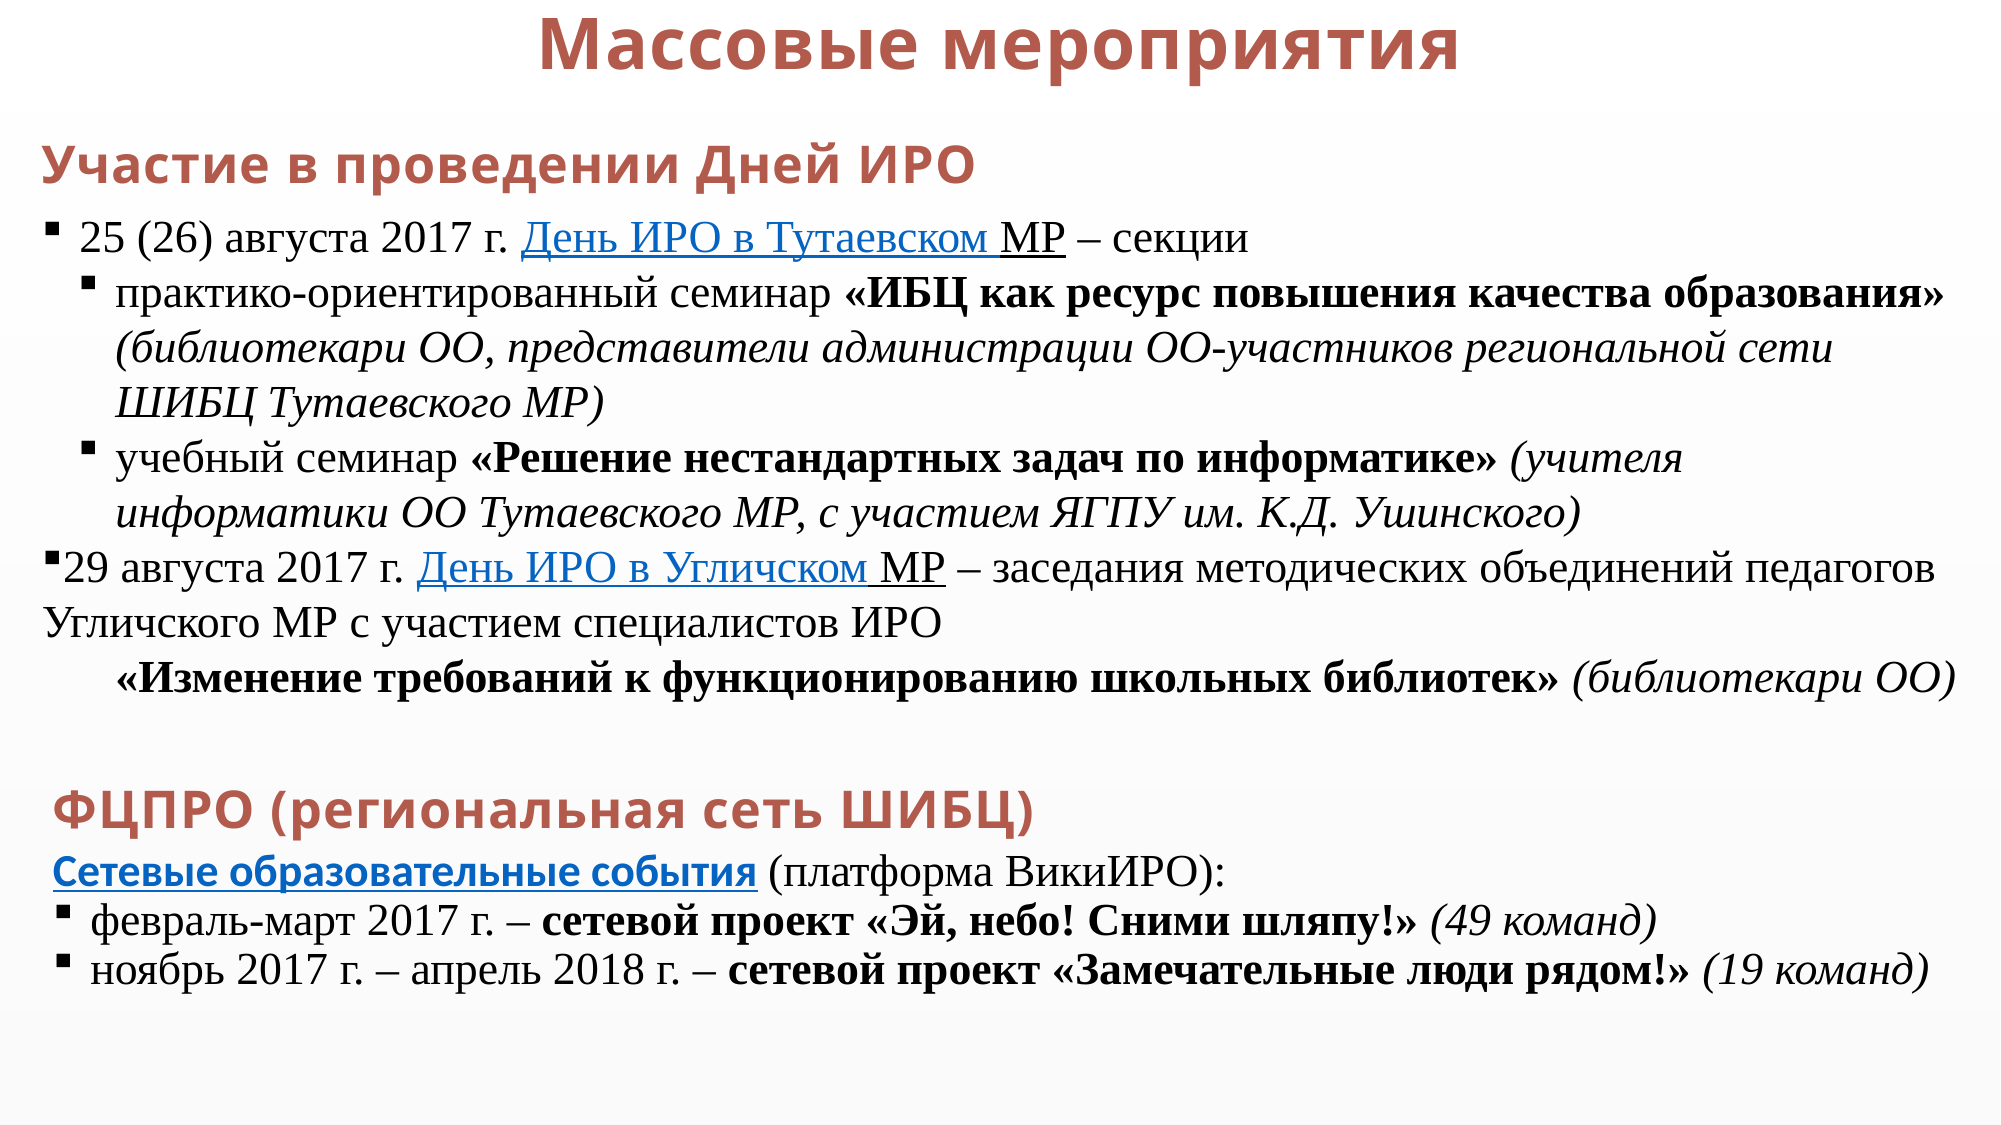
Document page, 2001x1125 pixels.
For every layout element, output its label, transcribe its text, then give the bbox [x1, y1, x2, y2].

title Массовые мероприятия [137, 0, 1863, 93]
text_box Участие в проведении Дней ИРО 25 (26) августа 2017 г. День ИРО в Тутаевском МР – секции практико-ориентированный семинар «ИБЦ как ресурс повышения качества образования» (библиотекари ОО, представители администрации ОО-участников региональной сети ШИБЦ Тутаевского МР) учебный семинар «Решение нестандартных задач по информатике» (учителя информатики ОО Тутаевского МР, с участием ЯГПУ им. К.Д. Ушинского) 29 августа 2017 г. День ИРО в Угличском МР – заседания методических объединений педагогов Угличского МР с участием специалистов ИРО «Изменение требований к функционированию школьных библиотек» (библиотекари ОО) [26, 124, 1973, 764]
text_box ФЦПРО (региональная сеть ШИБЦ) Сетевые образовательные события (платформа ВикиИРО): февраль-март 2017 г. – сетевой проект «Эй, небо! Сними шляпу!» (49 команд) ноябрь 2017 г. – апрель 2018 г. – сетевой проект «Замечательные люди рядом!» (19 команд) [37, 769, 1963, 1023]
